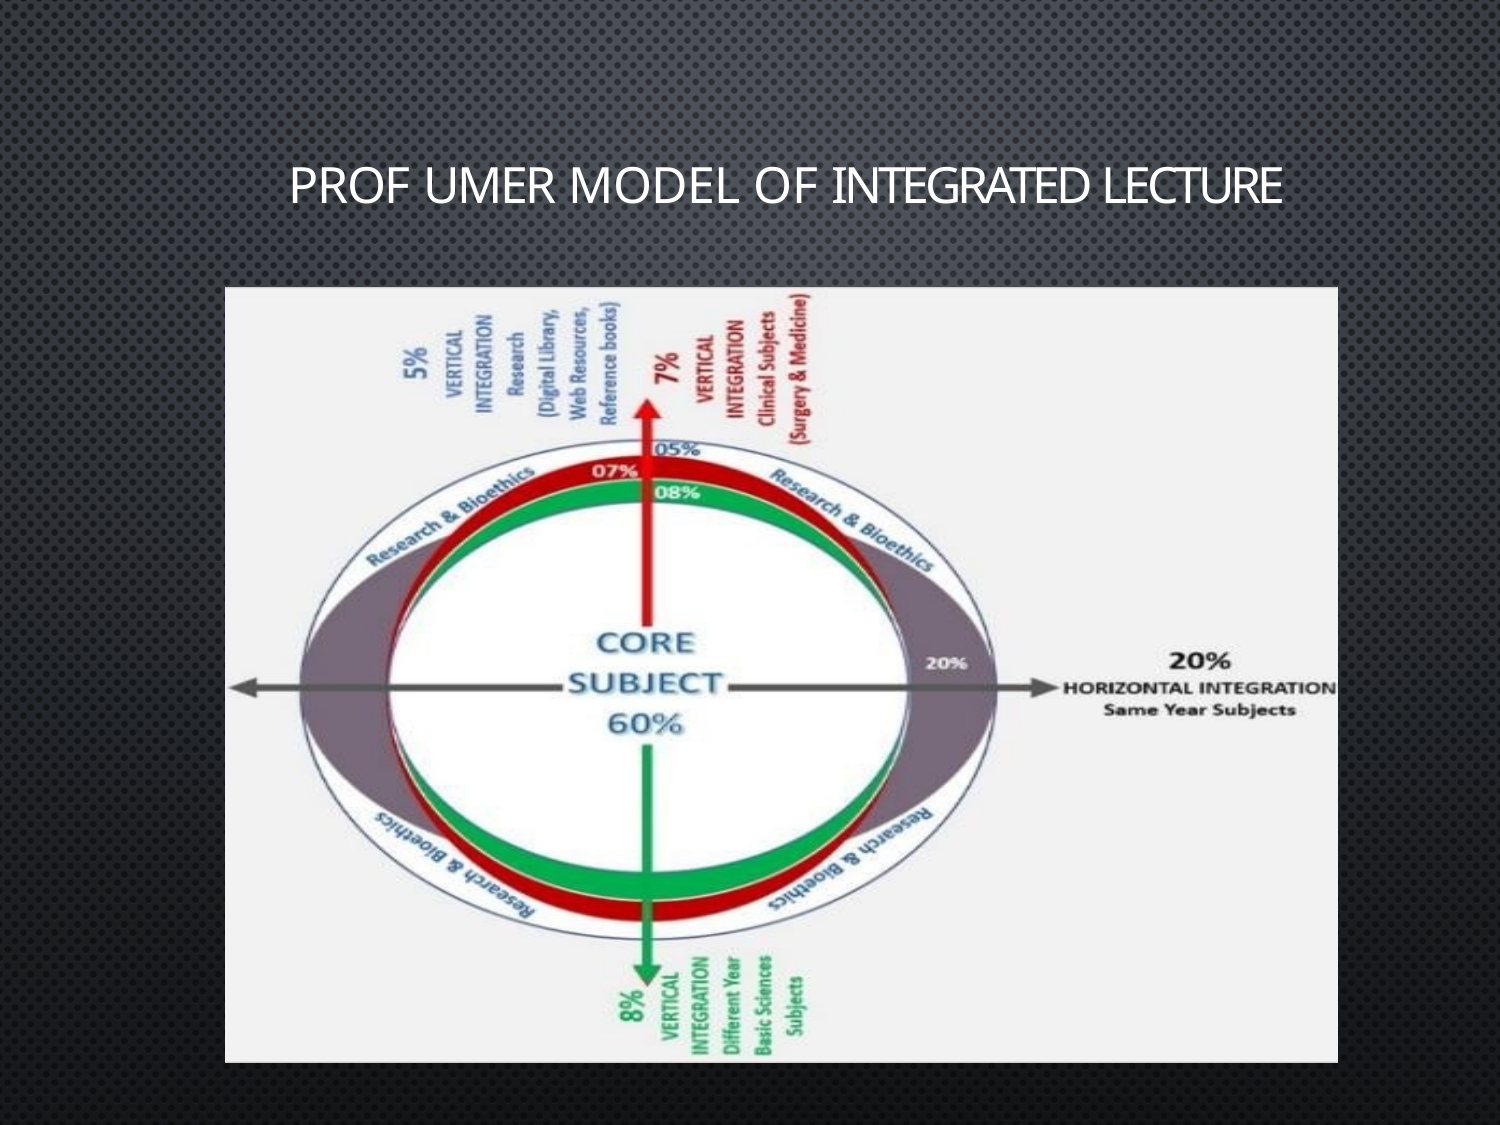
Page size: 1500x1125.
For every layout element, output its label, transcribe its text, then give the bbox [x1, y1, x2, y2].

title PROF UMER MODEL OF INTEGRATED LECTURE [287, 88, 1350, 277]
picture [224, 287, 1338, 1063]
